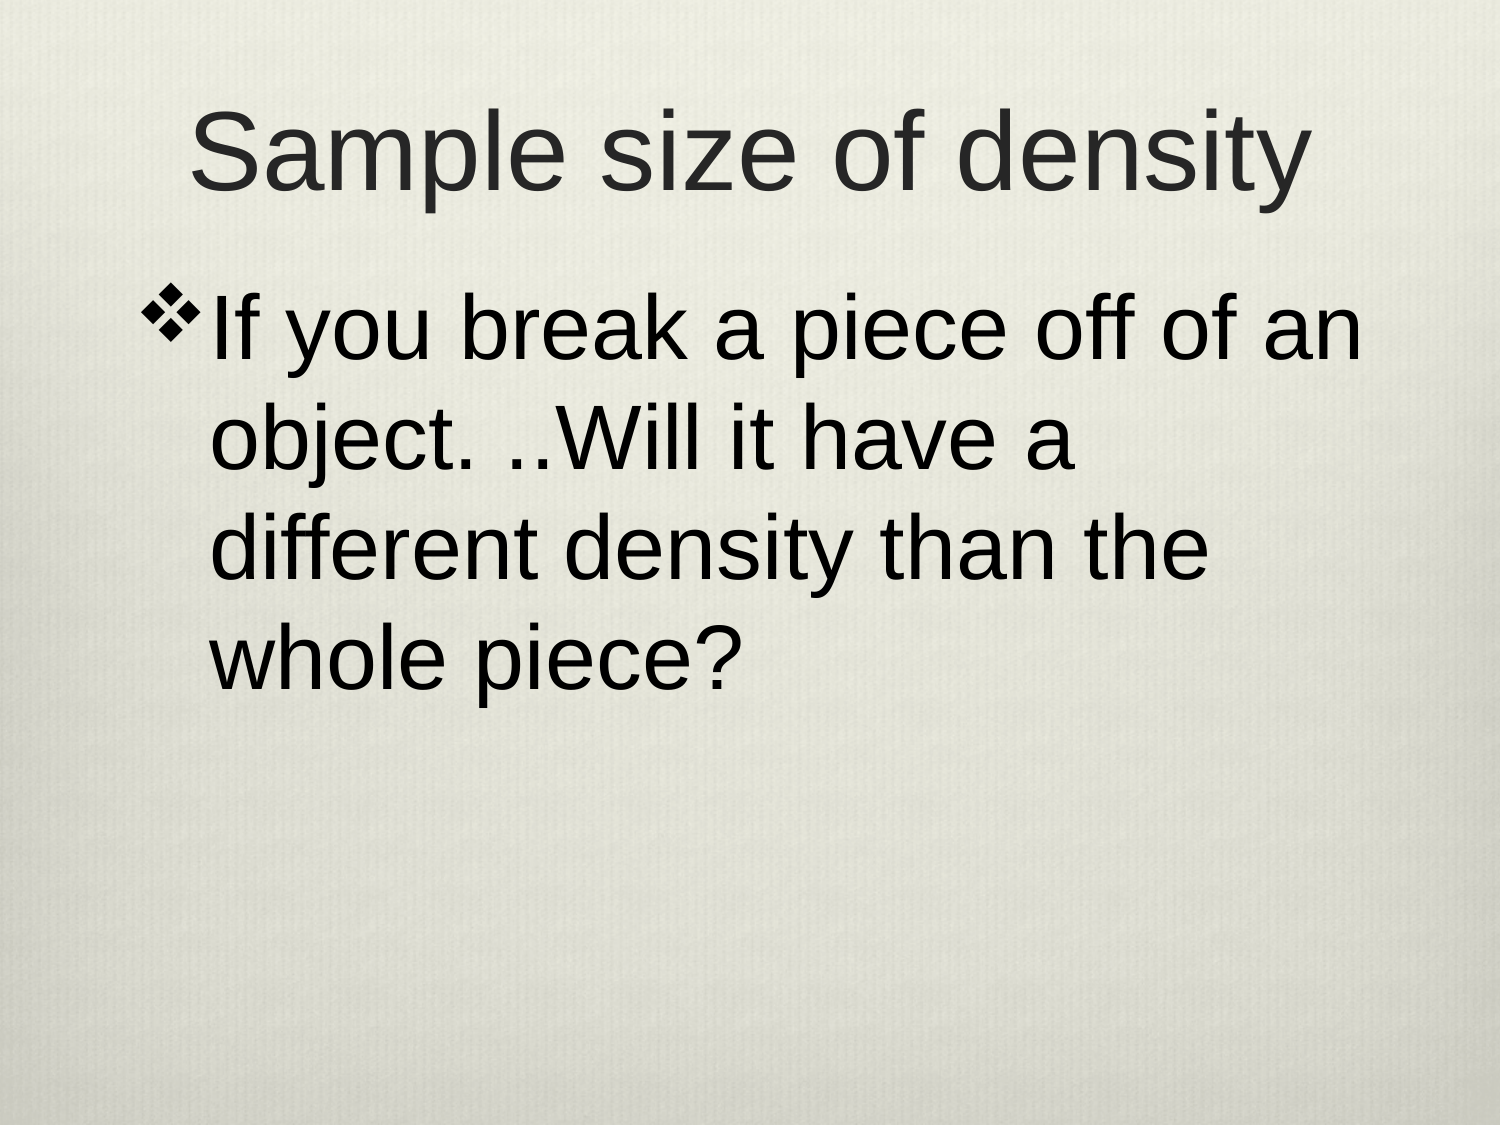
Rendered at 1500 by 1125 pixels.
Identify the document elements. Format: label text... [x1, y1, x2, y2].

title Sample size of density [119, 51, 1381, 240]
list If you break a piece off of an object. ..Will it have a different density than the whole piece? [119, 260, 1381, 1011]
